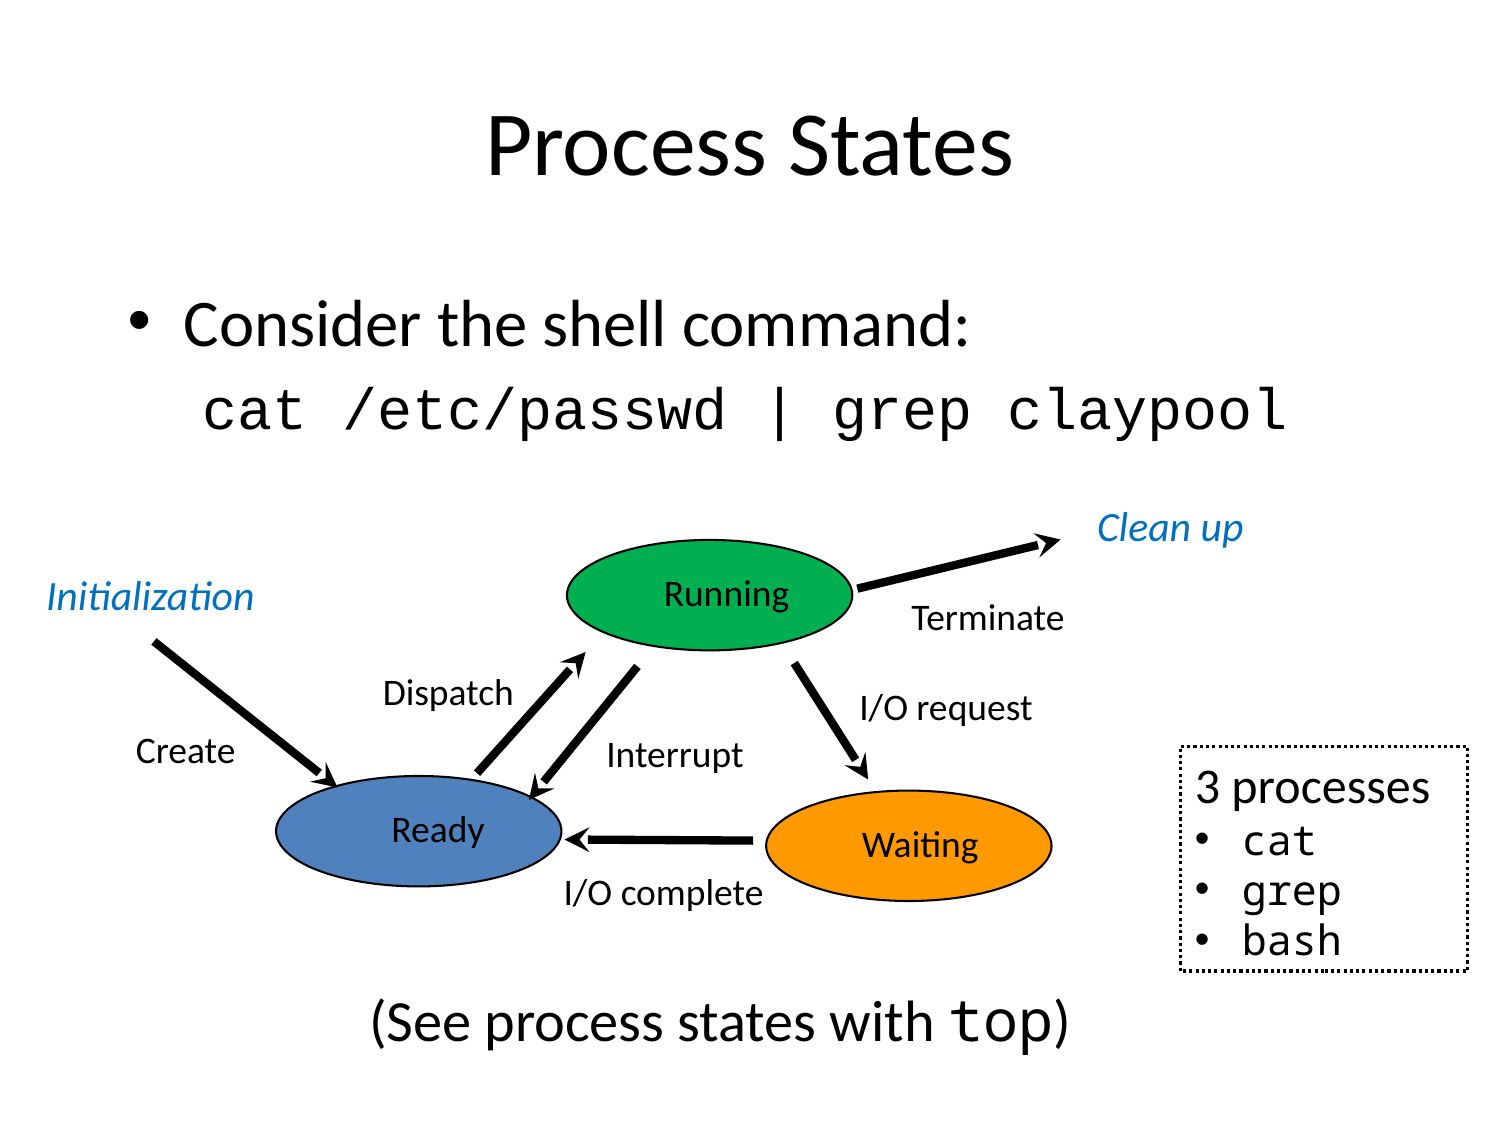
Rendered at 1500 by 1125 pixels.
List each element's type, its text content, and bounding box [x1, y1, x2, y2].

text_box Interrupt [590, 722, 759, 783]
text_box Dispatch [367, 660, 530, 721]
text_box I/O request [844, 675, 1049, 736]
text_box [566, 539, 853, 651]
text_box I/O complete [548, 859, 780, 920]
text_box 3 processes cat grep bash [1180, 746, 1468, 972]
text_box Terminate [896, 585, 1081, 646]
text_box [765, 790, 1052, 902]
text_box [566, 833, 578, 846]
list Consider the shell command: cat /etc/passwd | grep claypool [112, 271, 1388, 475]
text_box [856, 765, 869, 780]
text_box (See process states with top) [354, 975, 1086, 1061]
text_box Clean up [1081, 491, 1259, 558]
text_box Create [120, 718, 251, 779]
text_box Initialization [30, 561, 271, 627]
title Process States [75, 45, 1425, 233]
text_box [275, 775, 562, 887]
text_box [1047, 536, 1061, 549]
